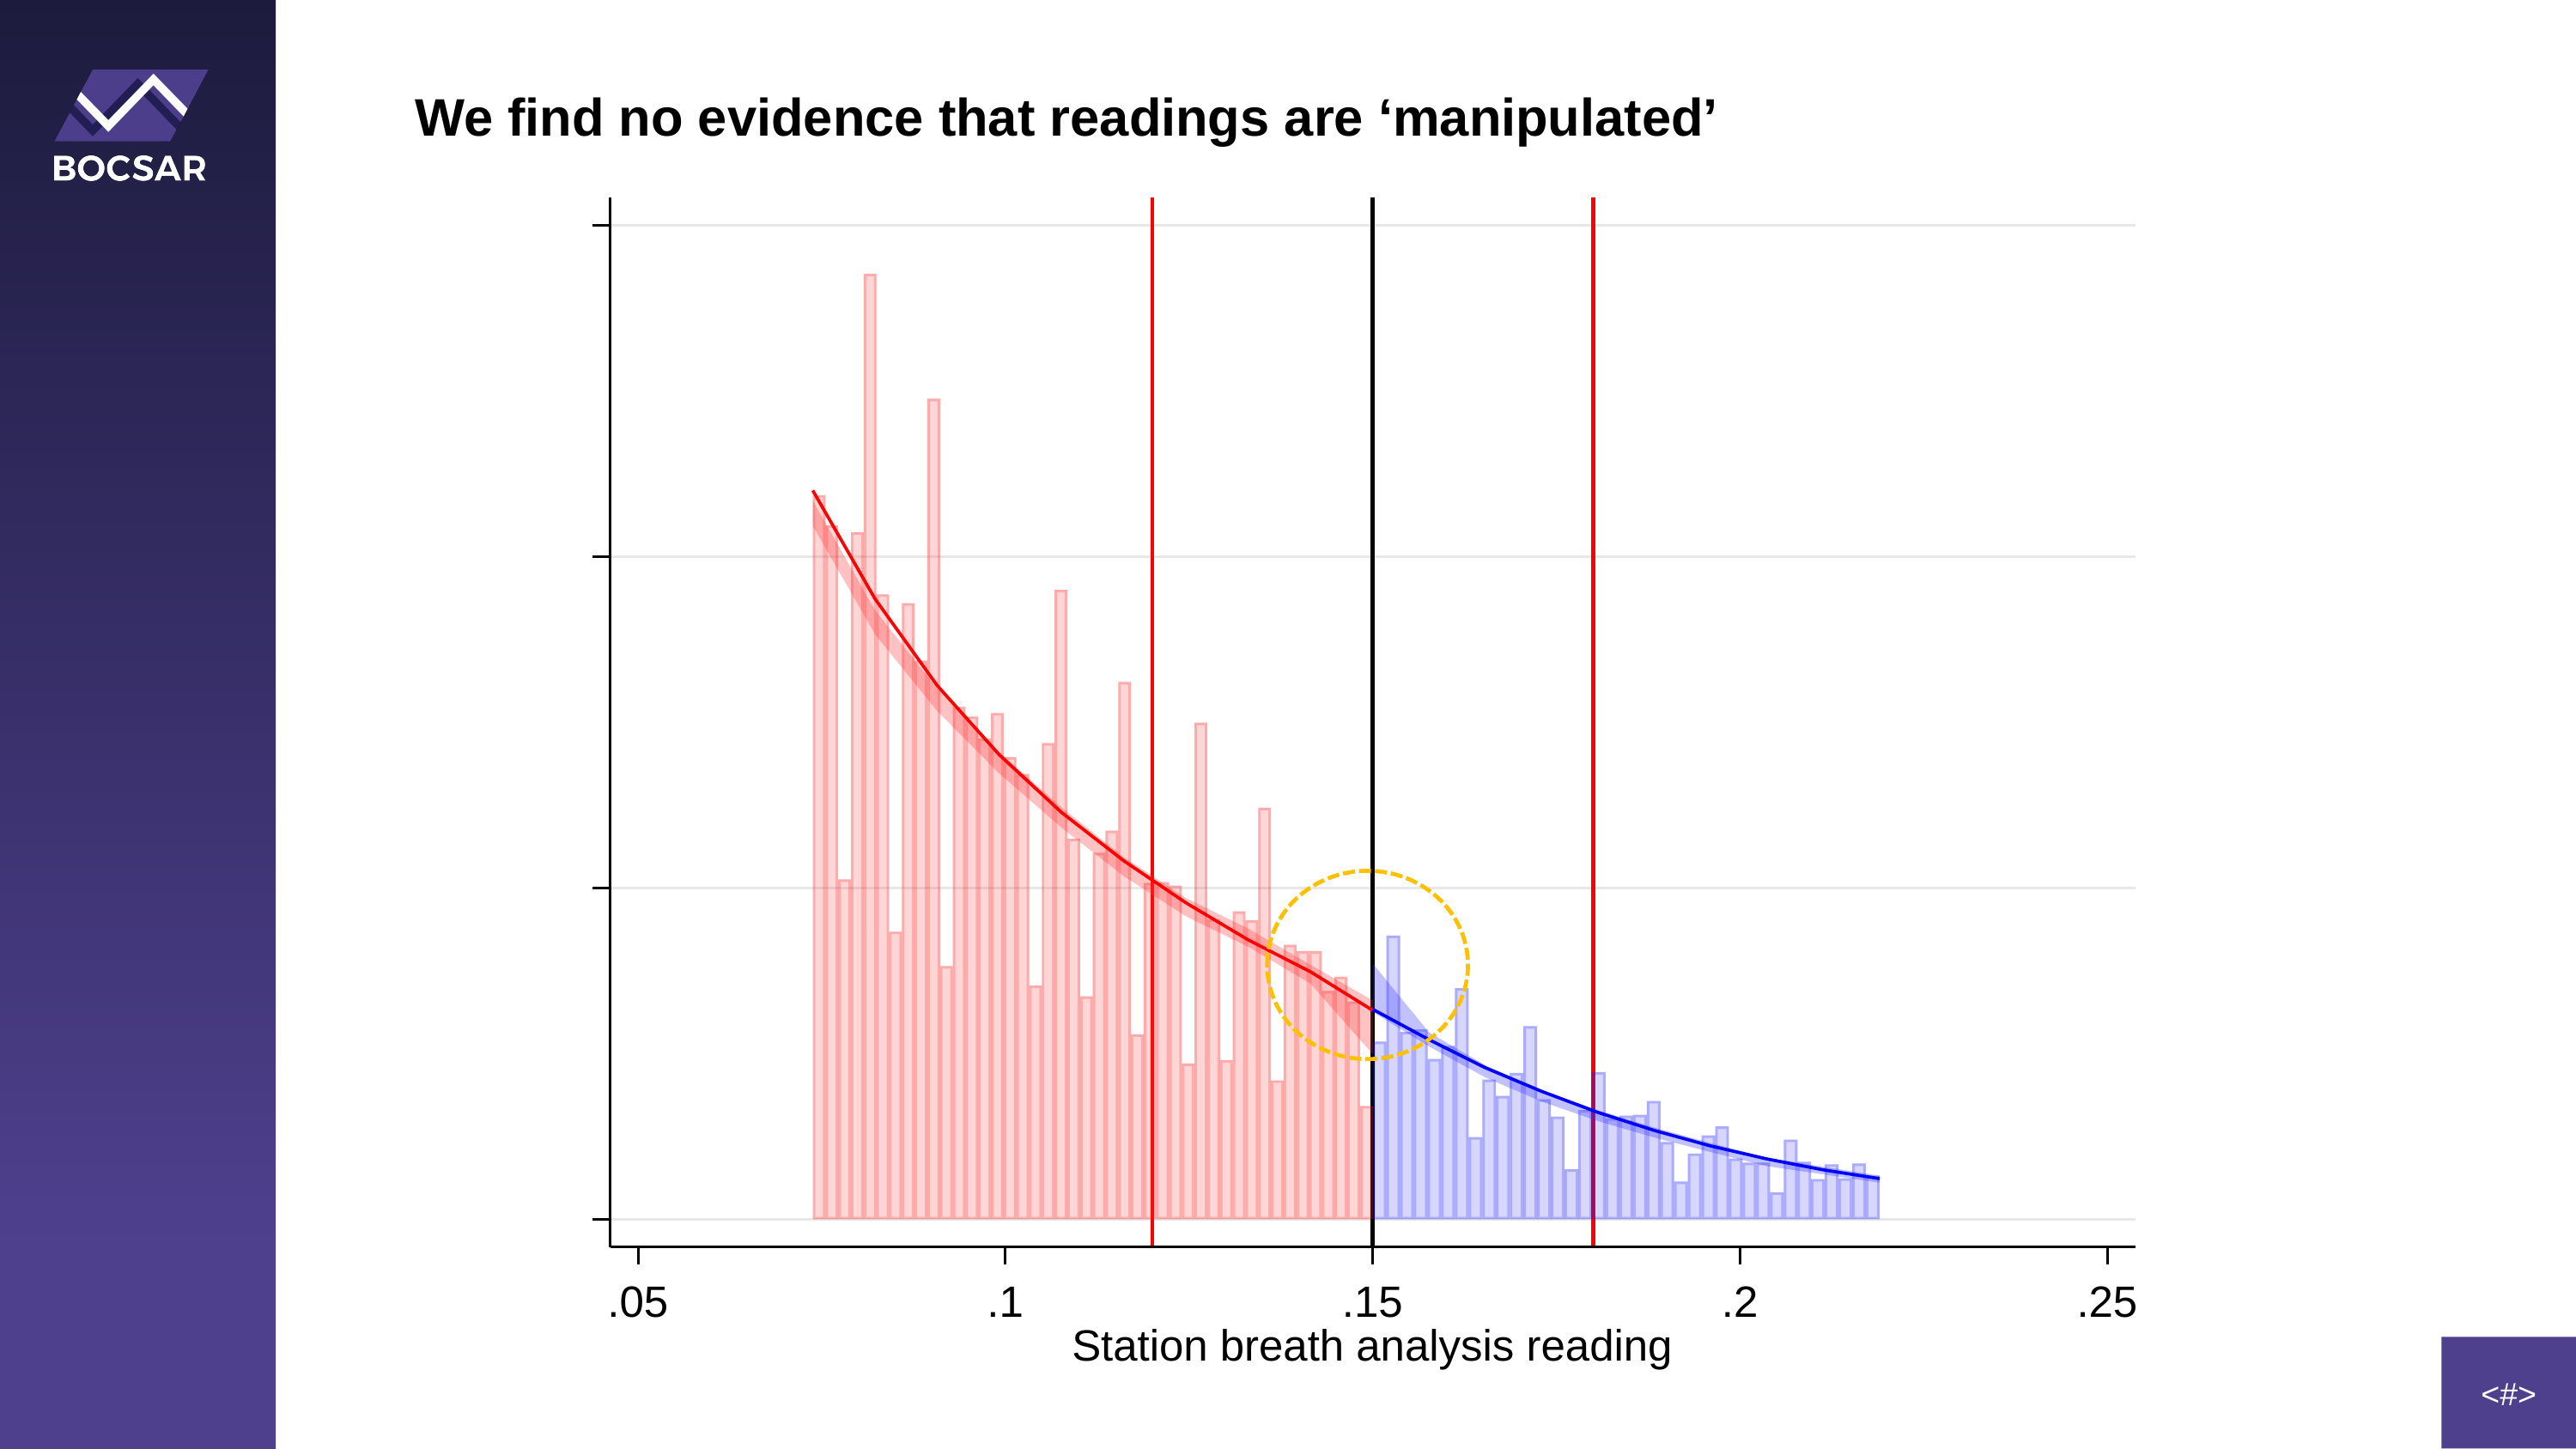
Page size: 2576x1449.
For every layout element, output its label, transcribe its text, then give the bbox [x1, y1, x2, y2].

picture [54, 70, 209, 181]
slide_number 13 [2441, 1337, 2576, 1449]
list We find no evidence that readings are ‘manipulated’ [402, 70, 2442, 154]
picture [438, 153, 2178, 1418]
